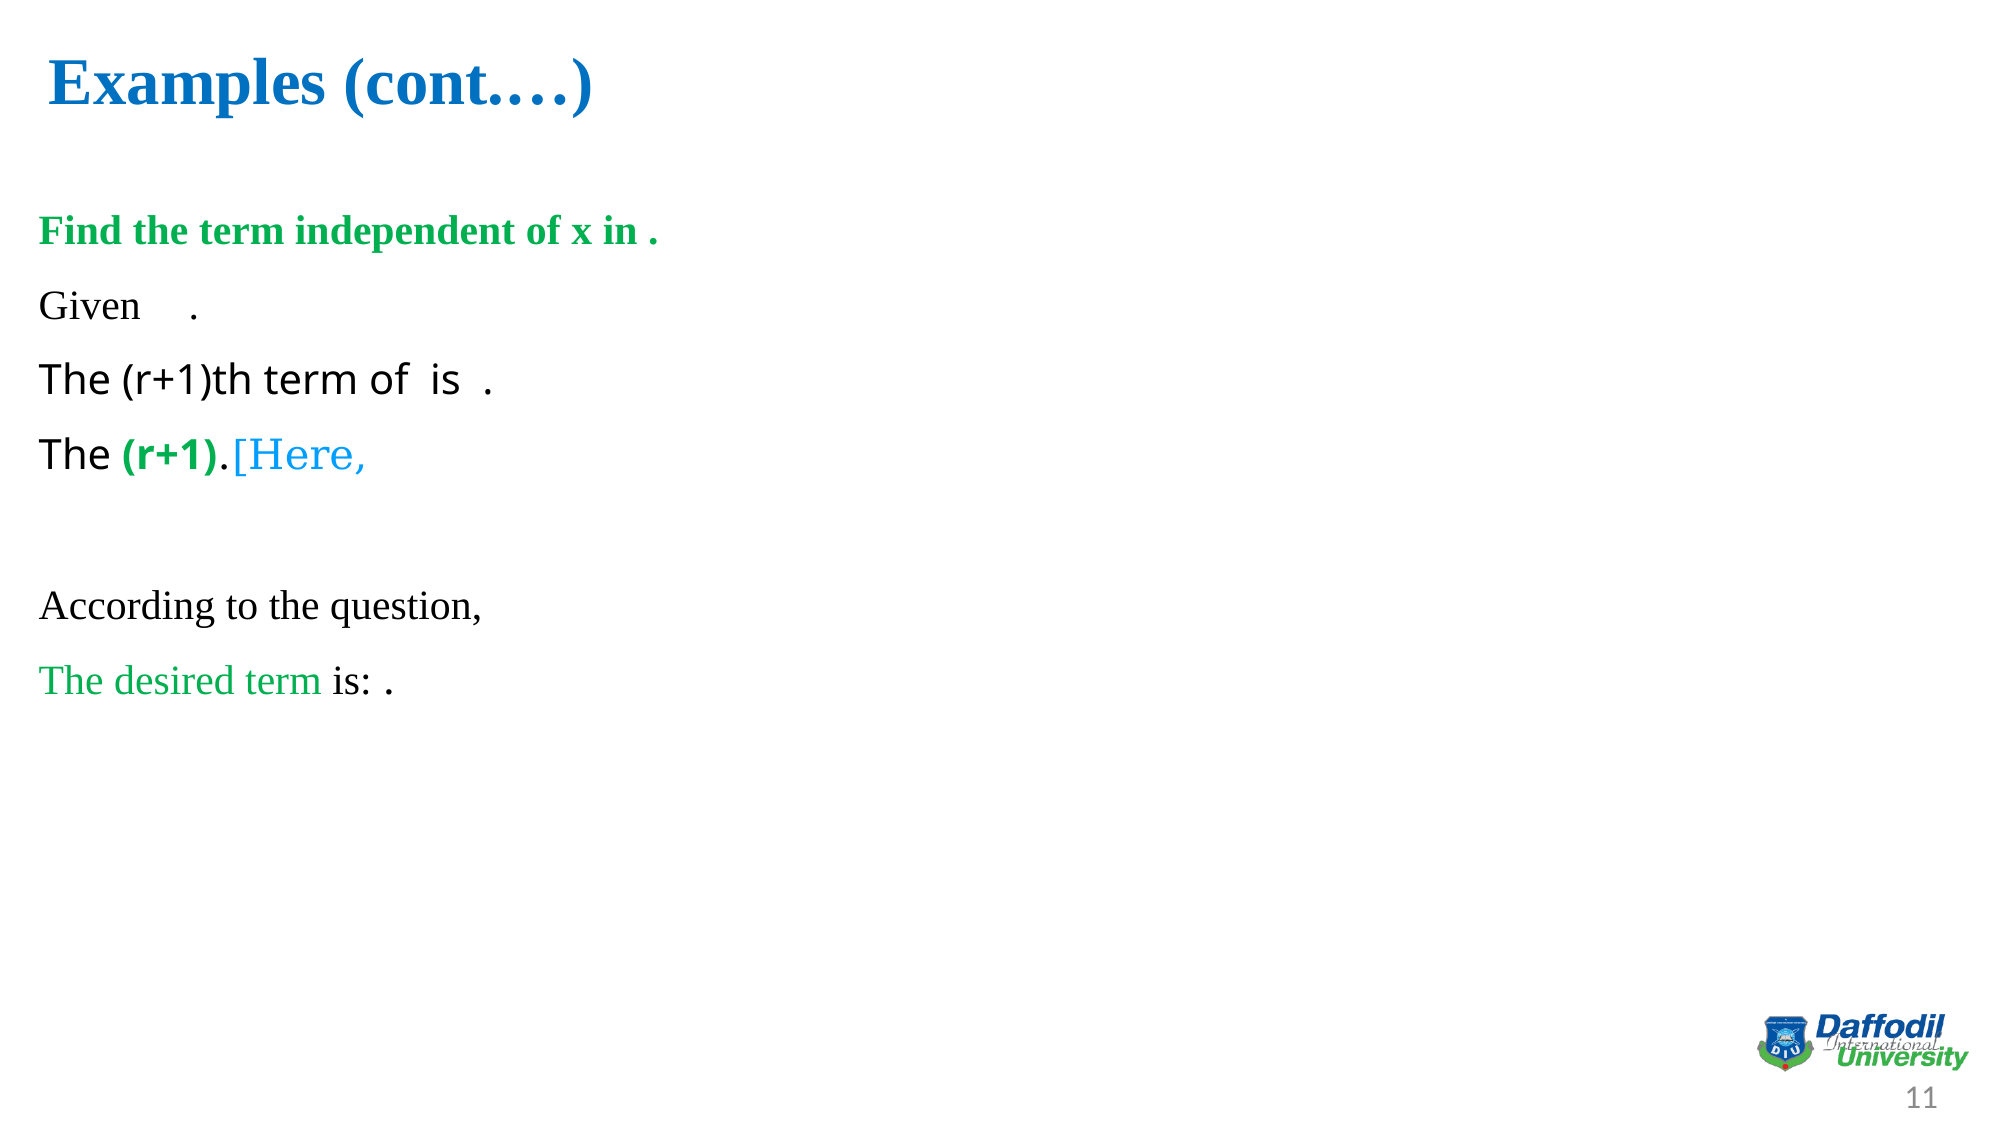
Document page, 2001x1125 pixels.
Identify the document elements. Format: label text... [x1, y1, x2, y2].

slide_number 11 [1502, 1065, 1953, 1125]
picture [1751, 1004, 1974, 1079]
title Examples (cont.…) [33, 0, 1955, 183]
